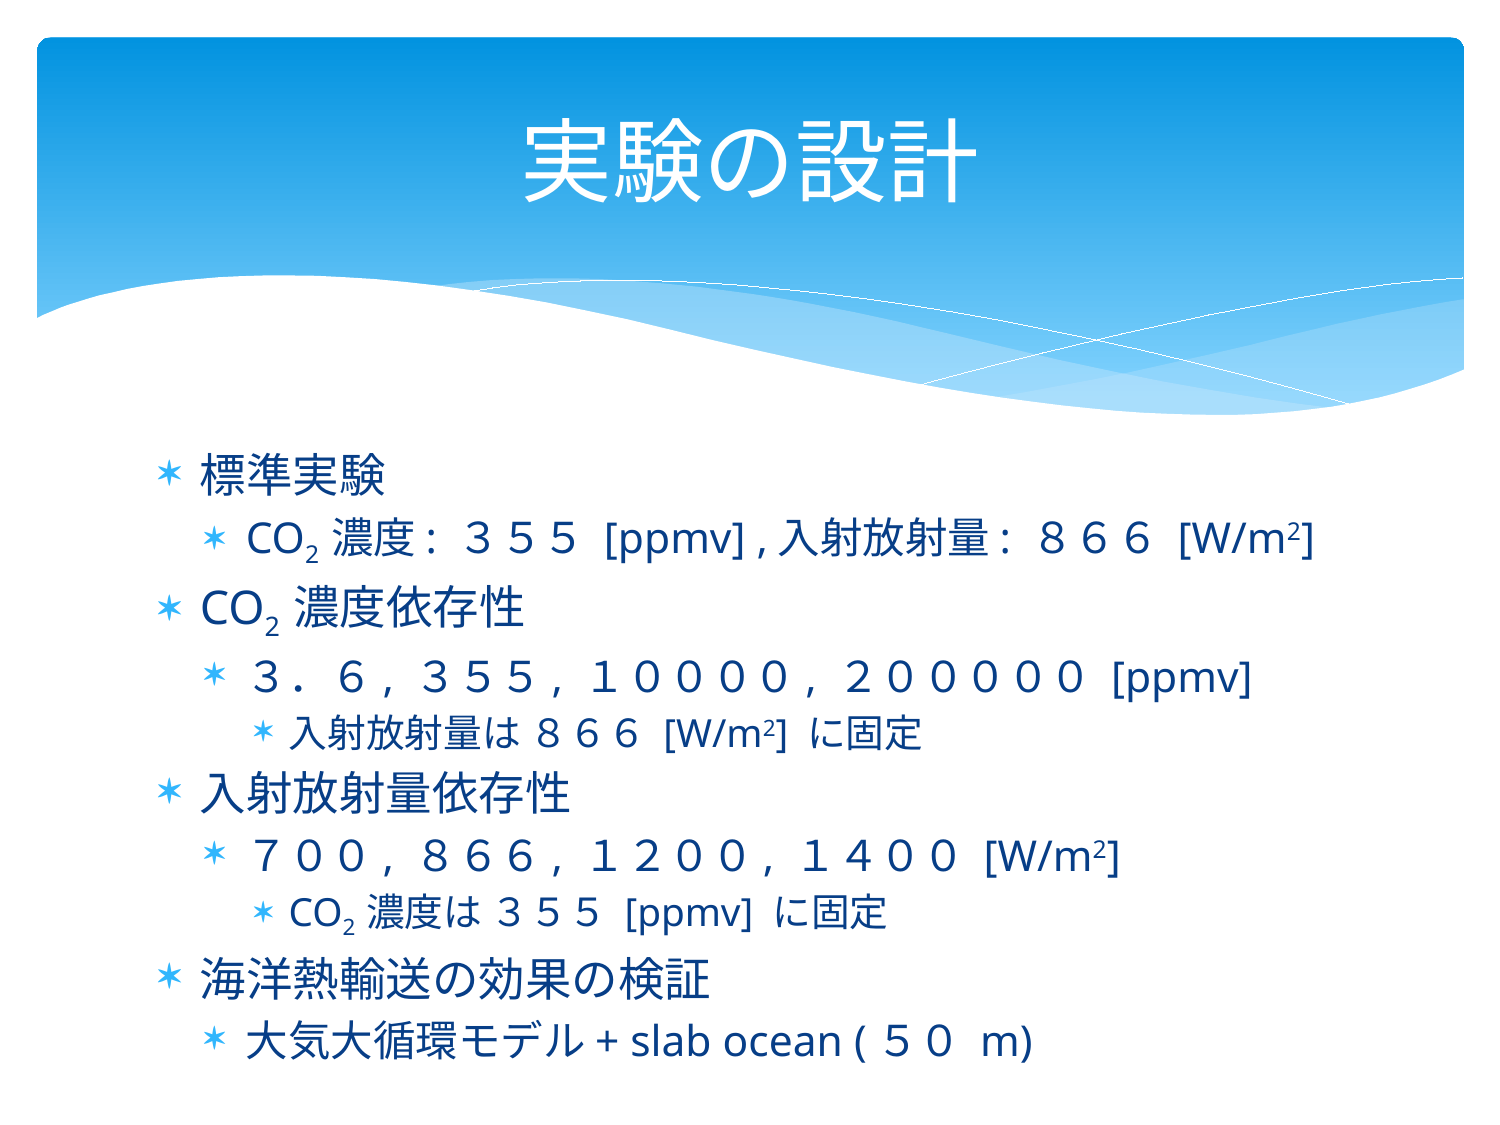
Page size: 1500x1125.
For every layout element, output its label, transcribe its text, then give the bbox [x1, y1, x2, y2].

list 標準実験 CO2 濃度: ３５５ [ppmv] ,入射放射量: ８６６ [W/m2] CO2 濃度依存性 ３．６, ３５５, １００００, ２０００００ [ppmv] 入射放射量は ８６６ [W/m2] に固定 入射放射量依存性 ７００, ８６６, １２００, １４００ [W/m2] CO2 濃度は ３５５ [ppmv] に固定 海洋熱輸送の効果の検証 大気大循環モデル+ slab ocean (５０ m) [143, 438, 1425, 1077]
title 実験の設計 [75, 55, 1425, 261]
